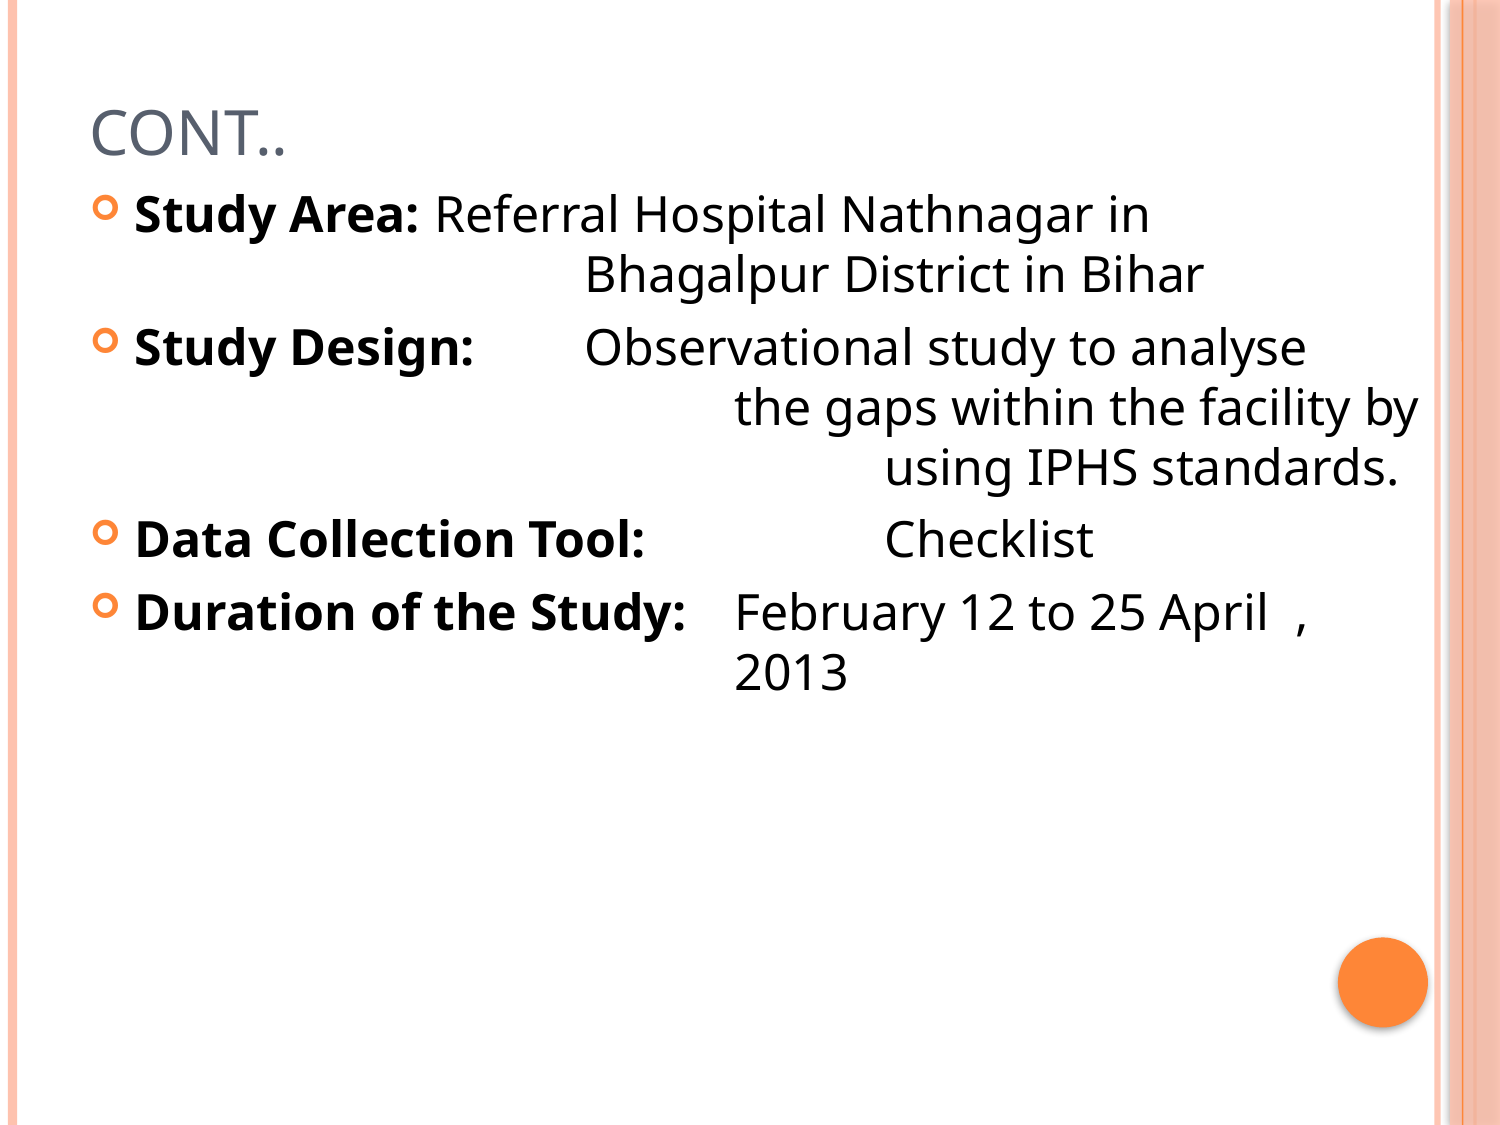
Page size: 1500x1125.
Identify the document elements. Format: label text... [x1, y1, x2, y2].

title Cont.. [75, 0, 1425, 174]
list Study Area: Referral Hospital Nathnagar in Bhagalpur District in Bihar Study Design: Observational study to analyse the gaps within the facility by using IPHS standards. Data Collection Tool: Checklist Duration of the Study: February 12 to 25 April , 2013 [75, 174, 1463, 1005]
